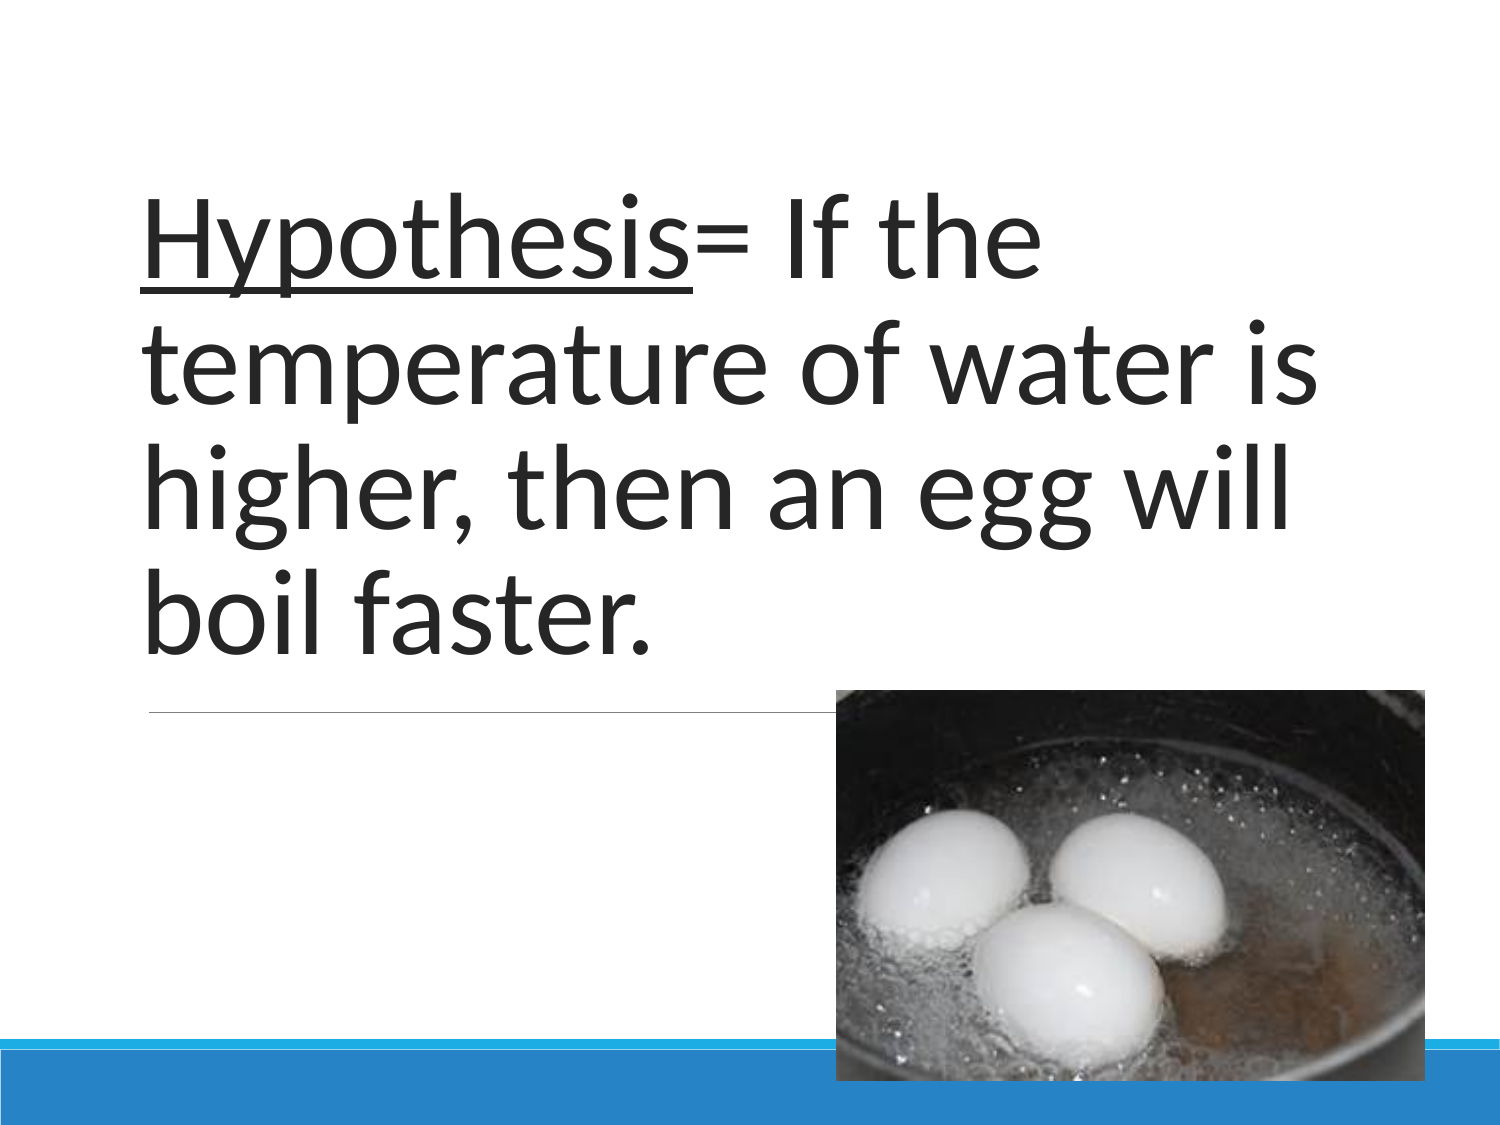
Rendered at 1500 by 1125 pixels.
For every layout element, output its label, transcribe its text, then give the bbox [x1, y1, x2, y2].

picture [836, 690, 1425, 1081]
title Hypothesis= If the temperature of water is higher, then an egg will boil faster. [125, 162, 1425, 688]
